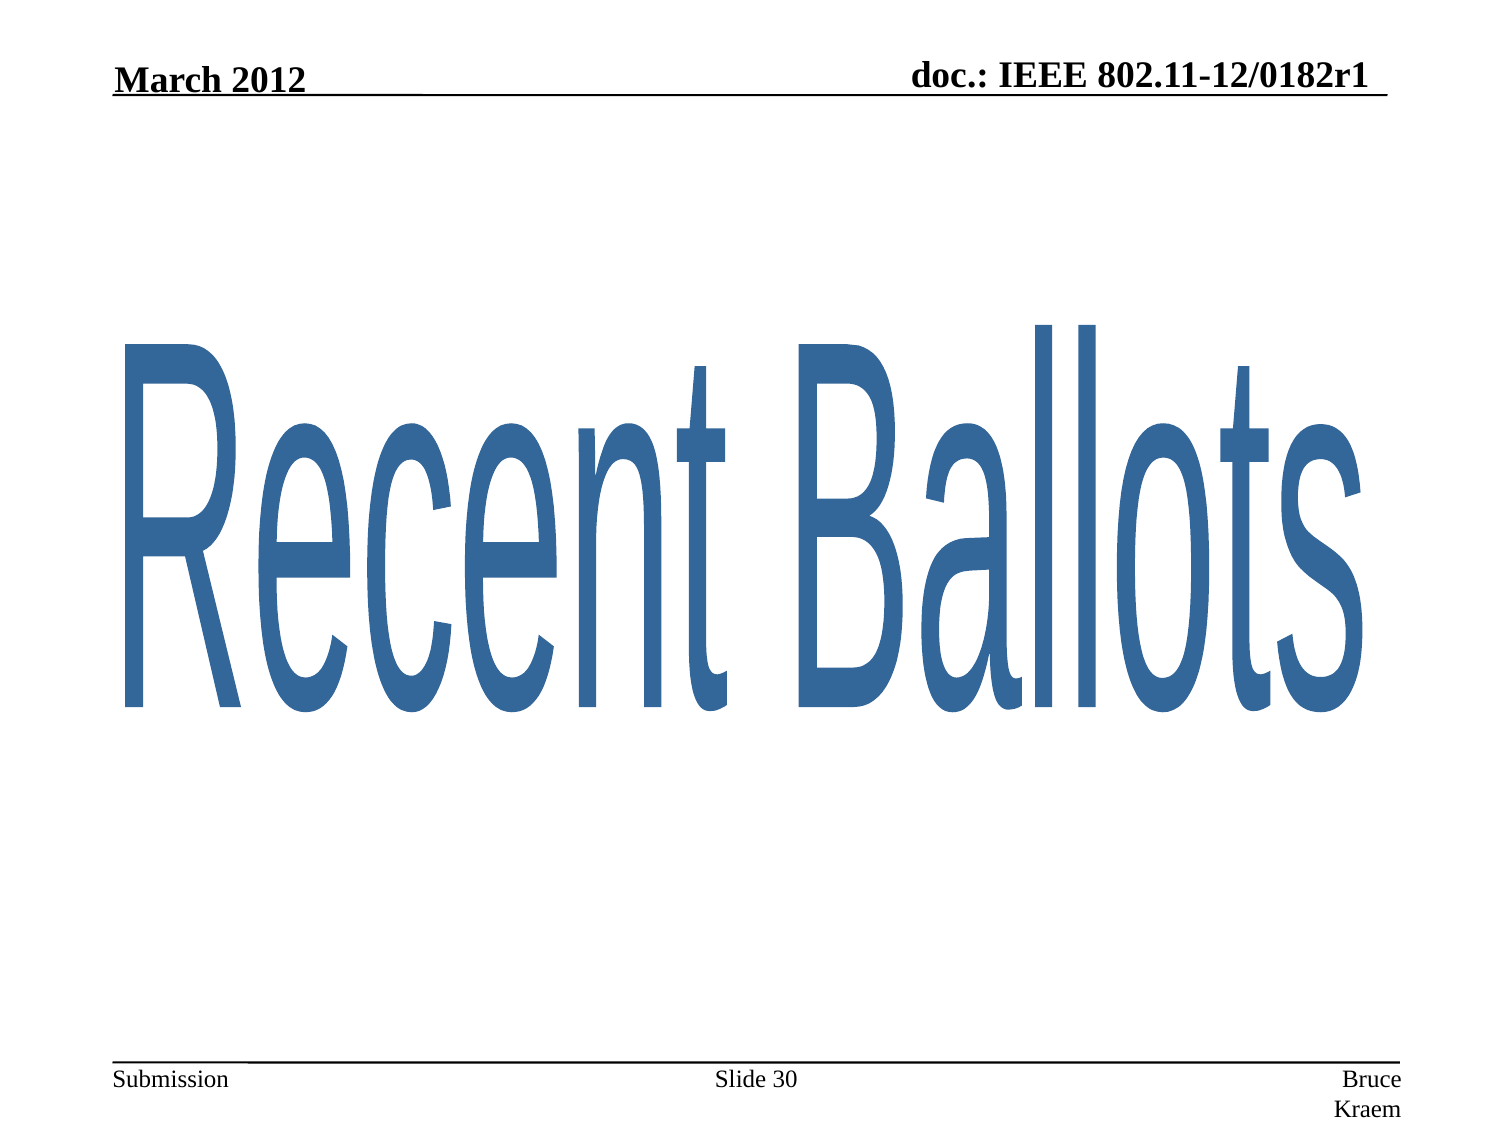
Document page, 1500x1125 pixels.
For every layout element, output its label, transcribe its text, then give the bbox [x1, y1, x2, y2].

slide_number Slide 30 [714, 1062, 798, 1093]
footer Bruce Kraemer (Marvell) [1325, 1062, 1402, 1093]
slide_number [114, 54, 309, 100]
